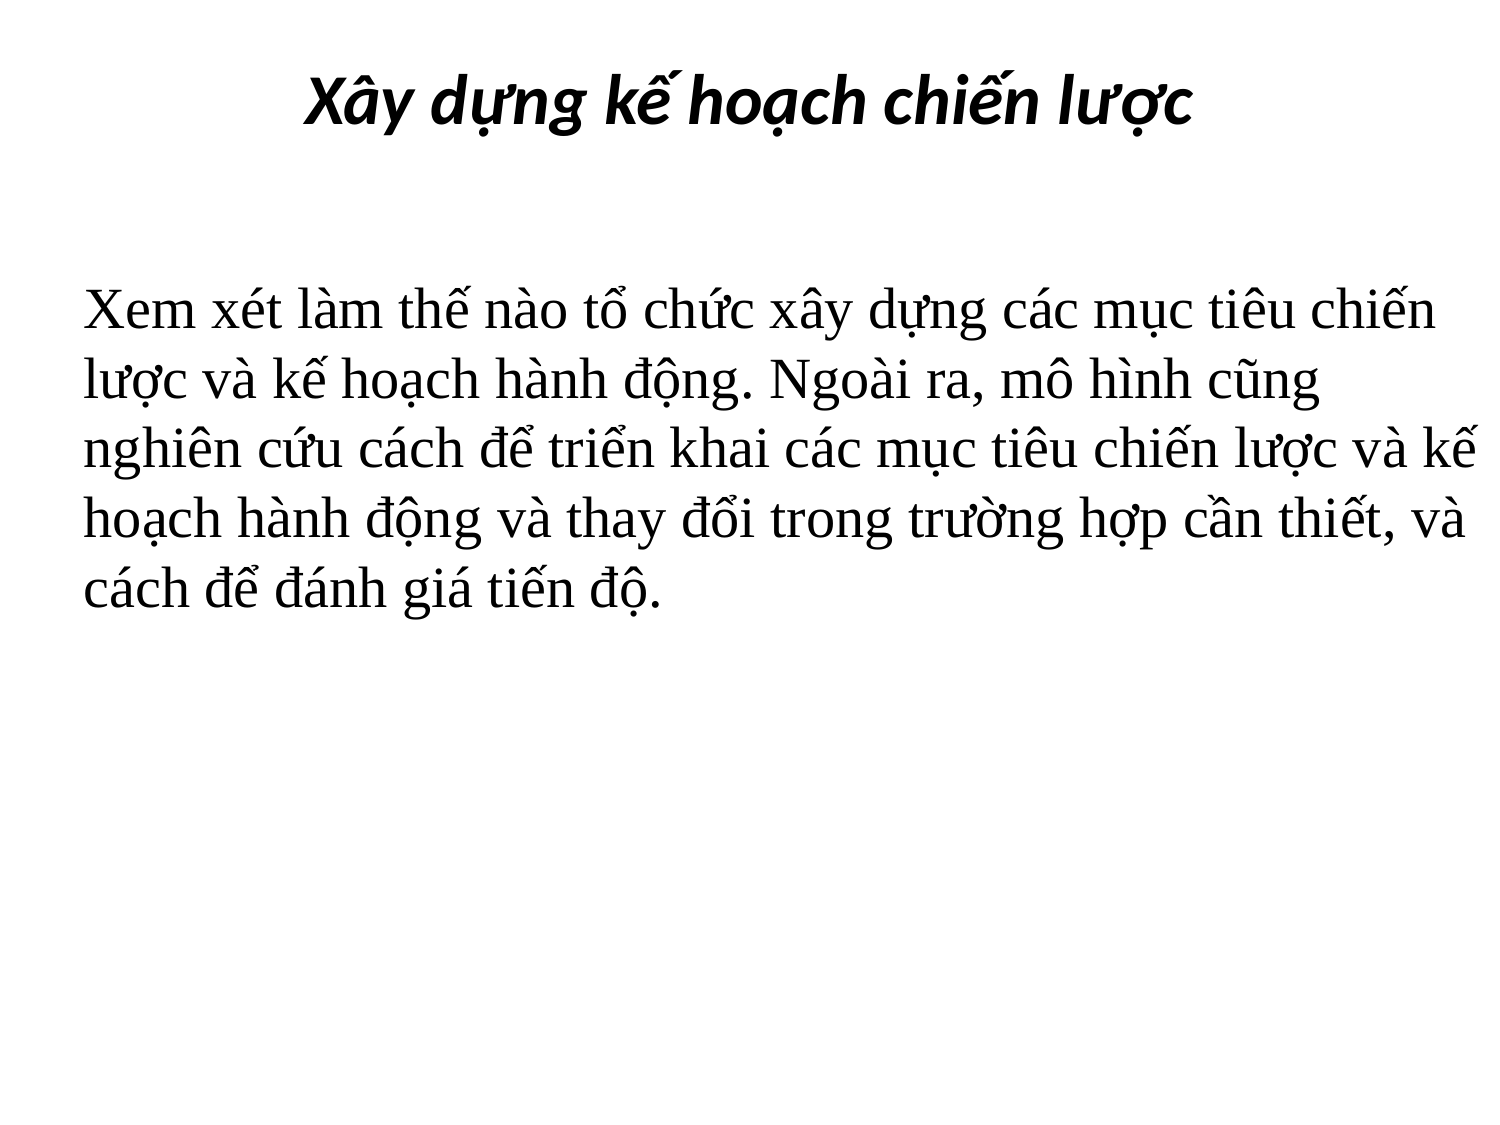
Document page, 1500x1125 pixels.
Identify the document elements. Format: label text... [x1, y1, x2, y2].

list Xem xét làm thế nào tổ chức xây dựng các mục tiêu chiến lược và kế hoạch hành động. Ngoài ra, mô hình cũng nghiên cứu cách để triển khai các mục tiêu chiến lược và kế hoạch hành động và thay đổi trong trường hợp cần thiết, và cách để đánh giá tiến độ. [12, 262, 1500, 1005]
title Xây dựng kế hoạch chiến lược [75, 45, 1425, 233]
